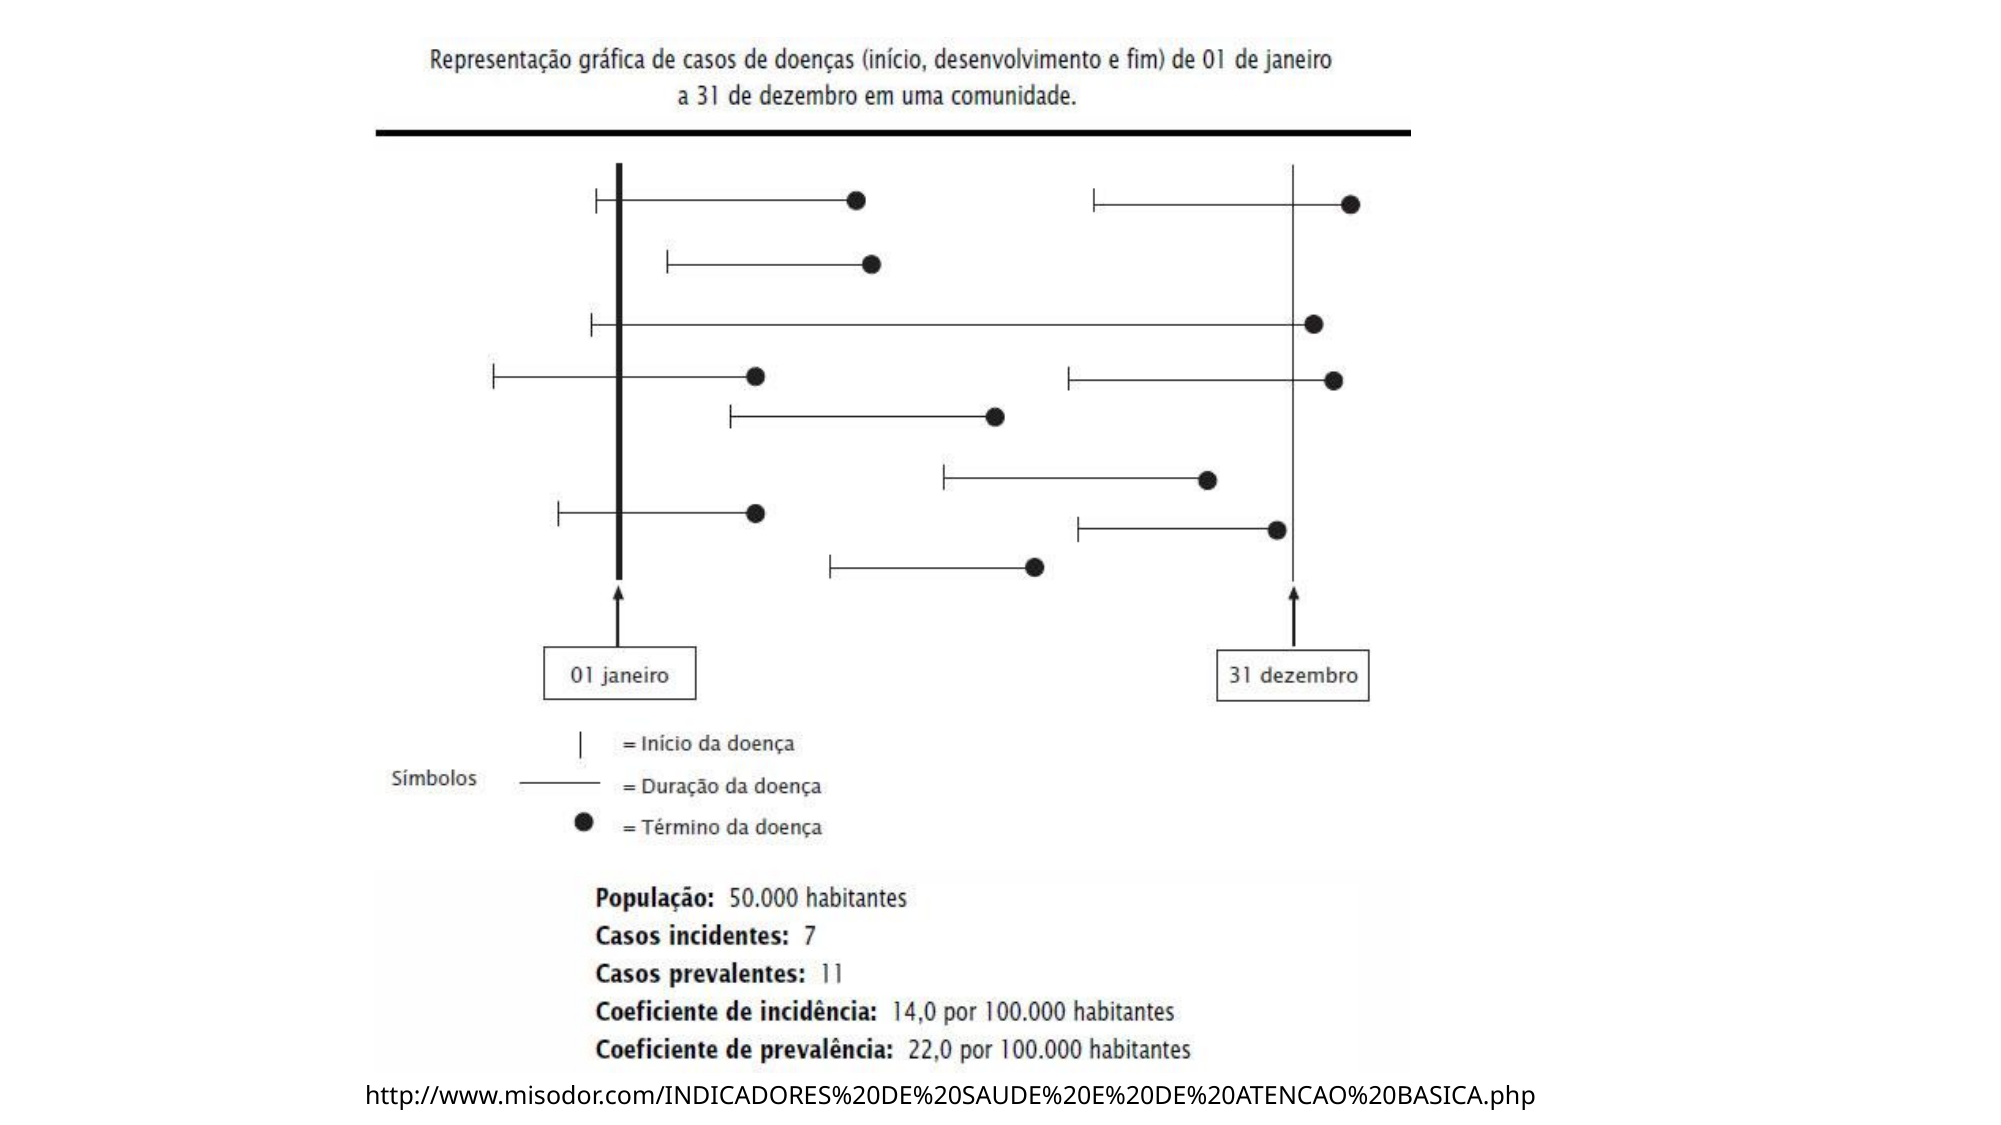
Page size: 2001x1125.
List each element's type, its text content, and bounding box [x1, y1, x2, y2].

text_box http://www.misodor.com/INDICADORES%20DE%20SAUDE%20E%20DE%20ATENCAO%20BASICA.php [350, 1072, 1556, 1117]
picture [373, 36, 1411, 1073]
